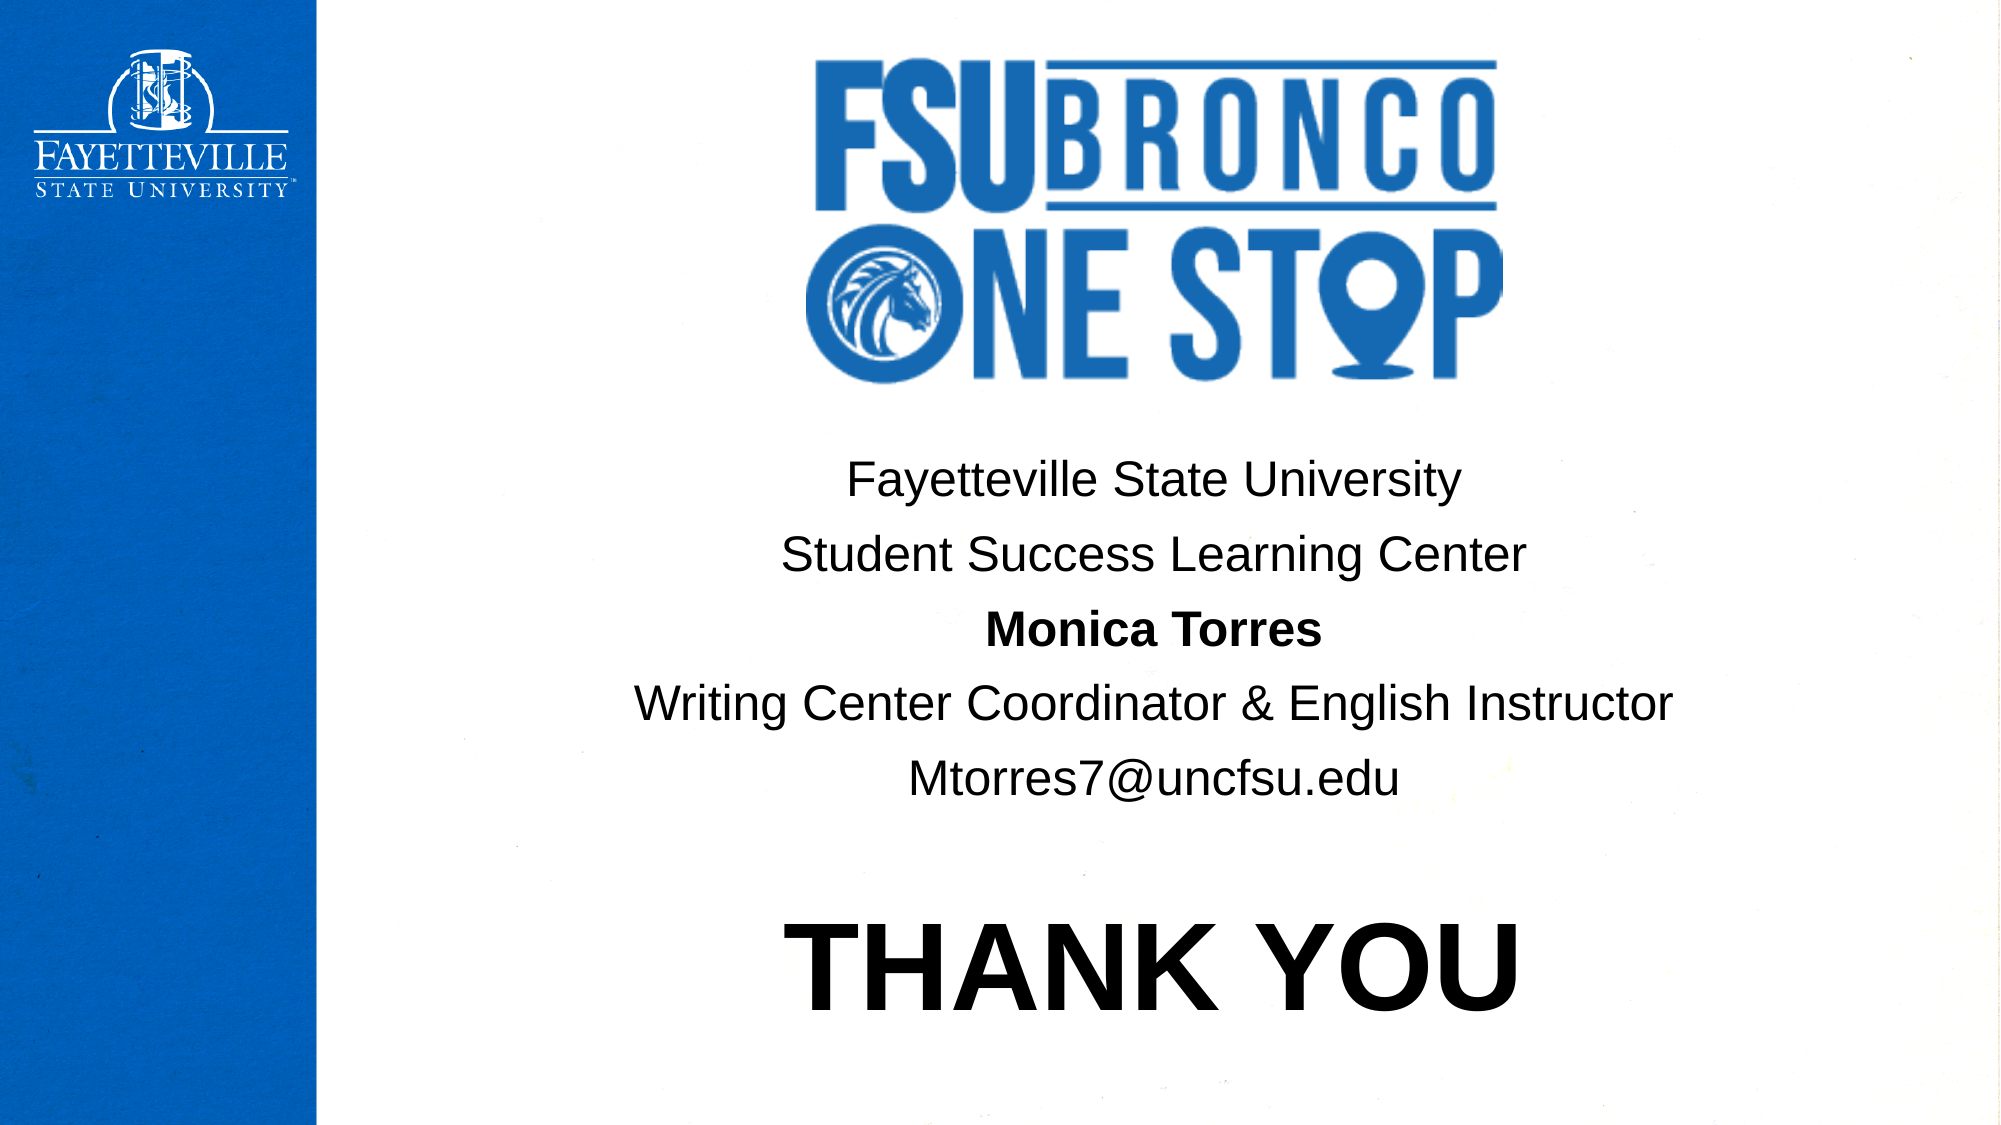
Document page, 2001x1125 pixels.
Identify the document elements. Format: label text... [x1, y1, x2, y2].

subtitle Fayetteville State University Student Success Learning Center Monica Torres Writing Center Coordinator & English Instructor Mtorres7@uncfsu.edu [392, 445, 1916, 862]
title THANK YOU [392, 881, 1916, 1045]
picture [0, 0, 2000, 1125]
